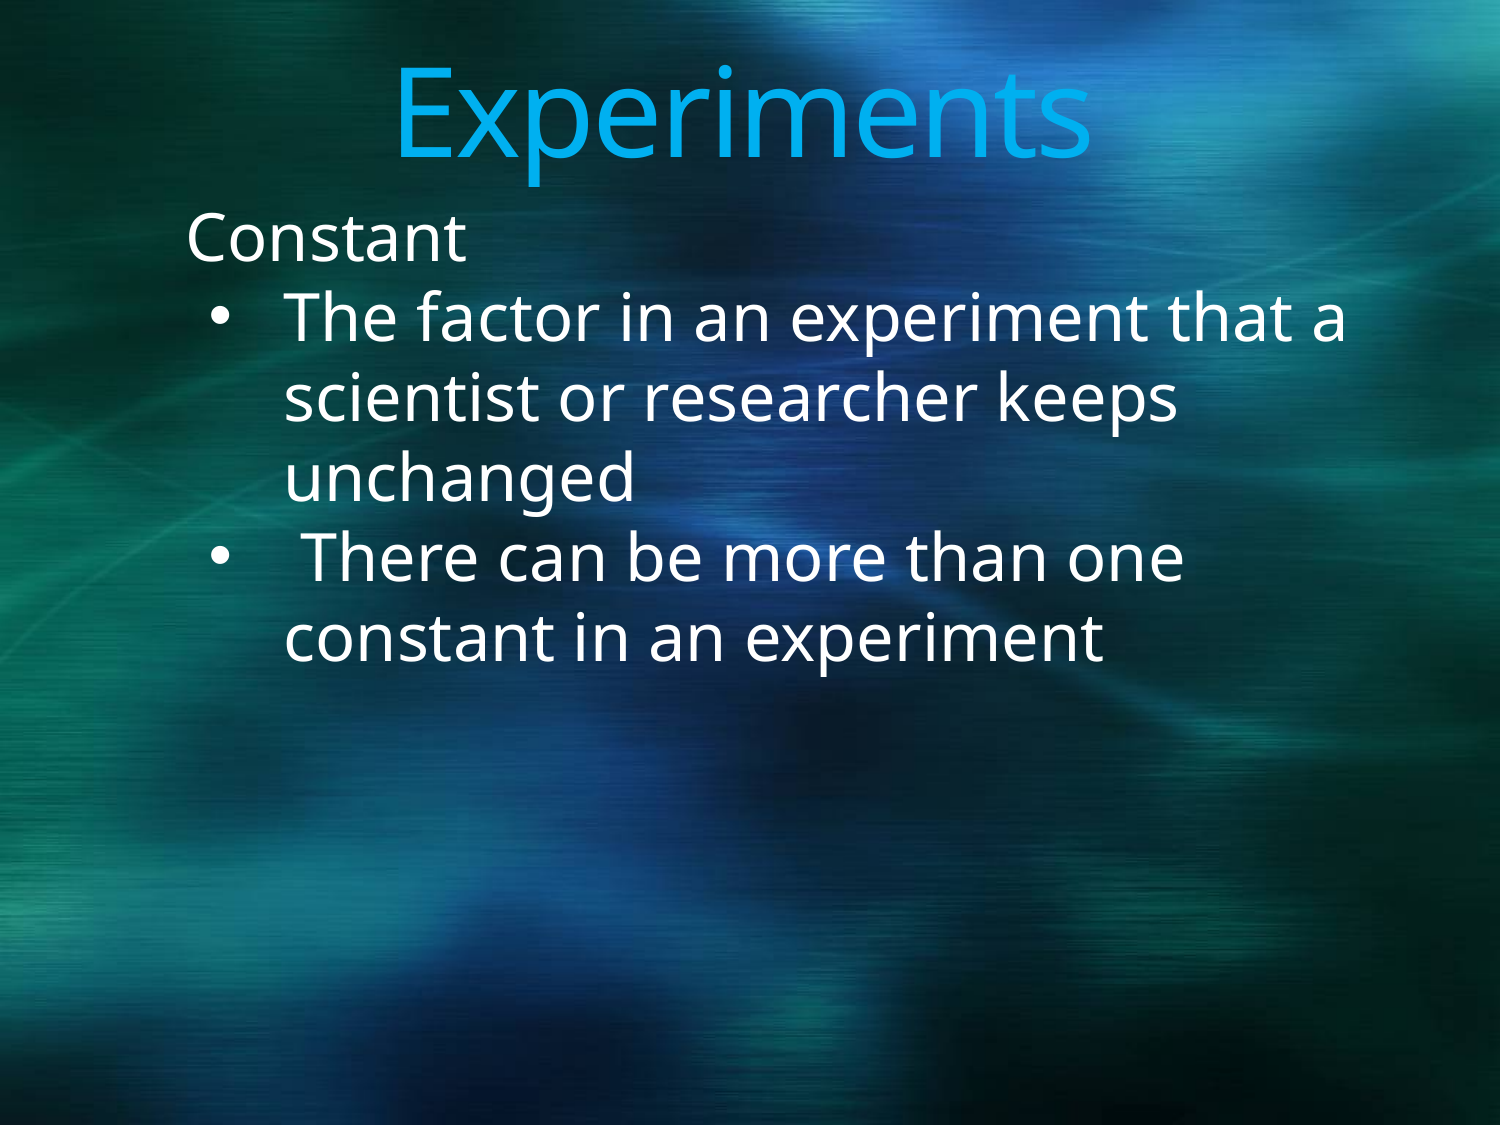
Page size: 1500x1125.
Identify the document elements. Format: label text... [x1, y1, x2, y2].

title Experiments [112, 50, 1373, 213]
picture [0, 0, 1500, 1125]
text_box Constant The factor in an experiment that a scientist or researcher keeps unchanged There can be more than one constant in an experiment [118, 187, 1407, 762]
